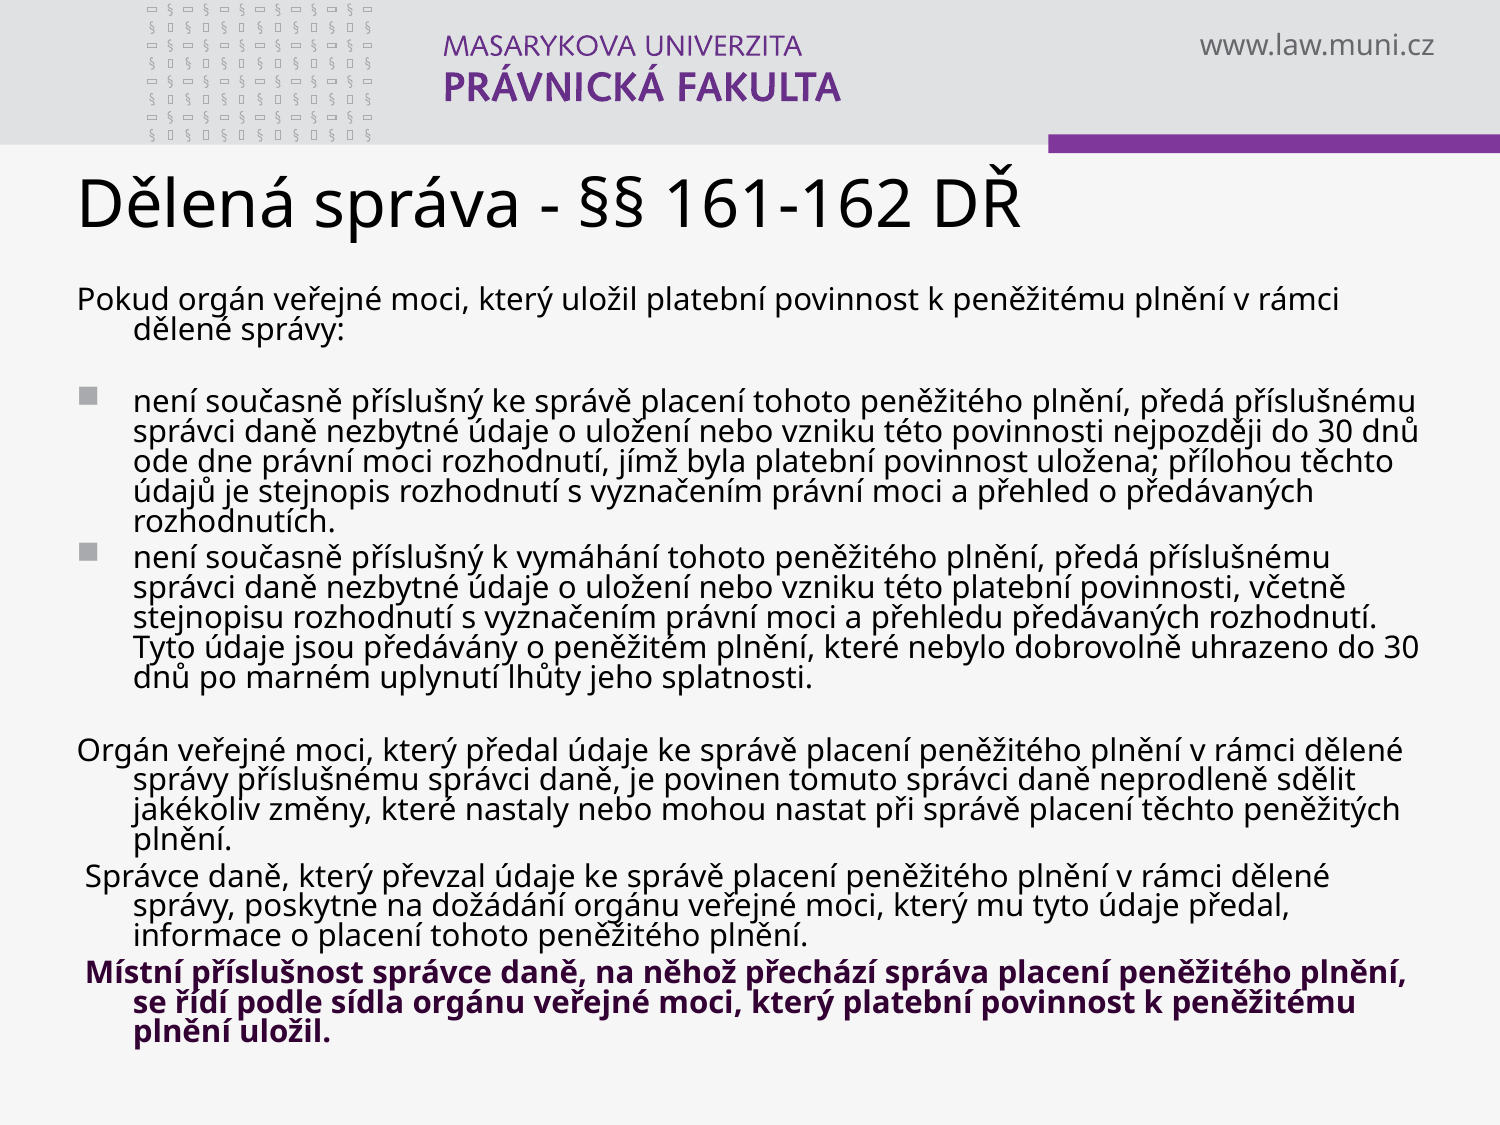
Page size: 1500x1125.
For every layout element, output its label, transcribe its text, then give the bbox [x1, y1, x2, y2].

list Pokud orgán veřejné moci, který uložil platební povinnost k peněžitému plnění v rámci dělené správy: není současně příslušný ke správě placení tohoto peněžitého plnění, předá příslušnému správci daně nezbytné údaje o uložení nebo vzniku této povinnosti nejpozději do 30 dnů ode dne právní moci rozhodnutí, jímž byla platební povinnost uložena; přílohou těchto údajů je stejnopis rozhodnutí s vyznačením právní moci a přehled o předávaných rozhodnutích. není současně příslušný k vymáhání tohoto peněžitého plnění, předá příslušnému správci daně nezbytné údaje o uložení nebo vzniku této platební povinnosti, včetně stejnopisu rozhodnutí s vyznačením právní moci a přehledu předávaných rozhodnutí. Tyto údaje jsou předávány o peněžitém plnění, které nebylo dobrovolně uhrazeno do 30 dnů po marném uplynutí lhůty jeho splatnosti. Orgán veřejné moci, který předal údaje ke správě placení peněžitého plnění v rámci dělené správy příslušnému správci daně, je povinen tomuto správci daně neprodleně sdělit jakékoliv změny, které nastaly nebo mohou nastat při správě placení těchto peněžitých plnění. Správce daně, který převzal údaje ke správě placení peněžitého plnění v rámci dělené správy, poskytne na dožádání orgánu veřejné moci, který mu tyto údaje předal, informace o placení tohoto peněžitého plnění. Místní příslušnost správce daně, na něhož přechází správa placení peněžitého plnění, se řídí podle sídla orgánu veřejné moci, který platební povinnost k peněžitému plnění uložil. [76, 255, 1427, 1114]
title Dělená správa - §§ 161-162 DŘ [76, 160, 1315, 255]
